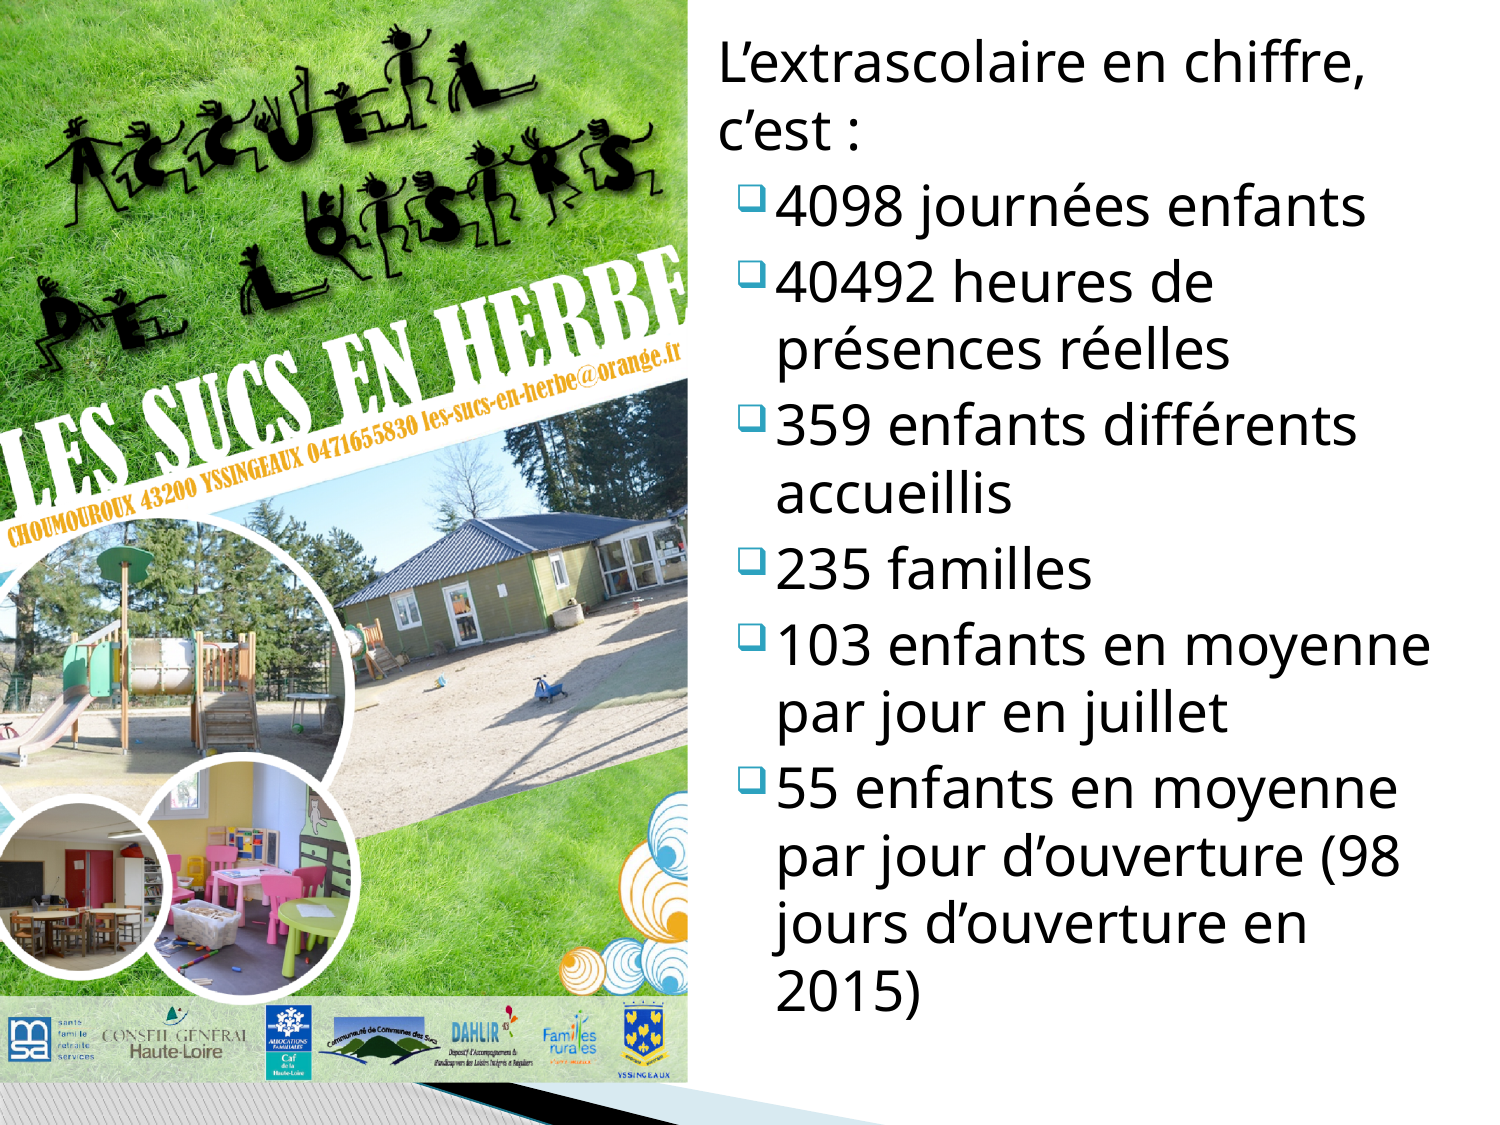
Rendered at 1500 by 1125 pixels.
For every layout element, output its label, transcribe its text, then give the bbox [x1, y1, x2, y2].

list L’extrascolaire en chiffre, c’est : 4098 journées enfants 40492 heures de présences réelles 359 enfants différents accueillis 235 familles 103 enfants en moyenne par jour en juillet 55 enfants en moyenne par jour d’ouverture (98 jours d’ouverture en 2015) [702, 19, 1447, 1083]
picture [0, 0, 689, 1083]
